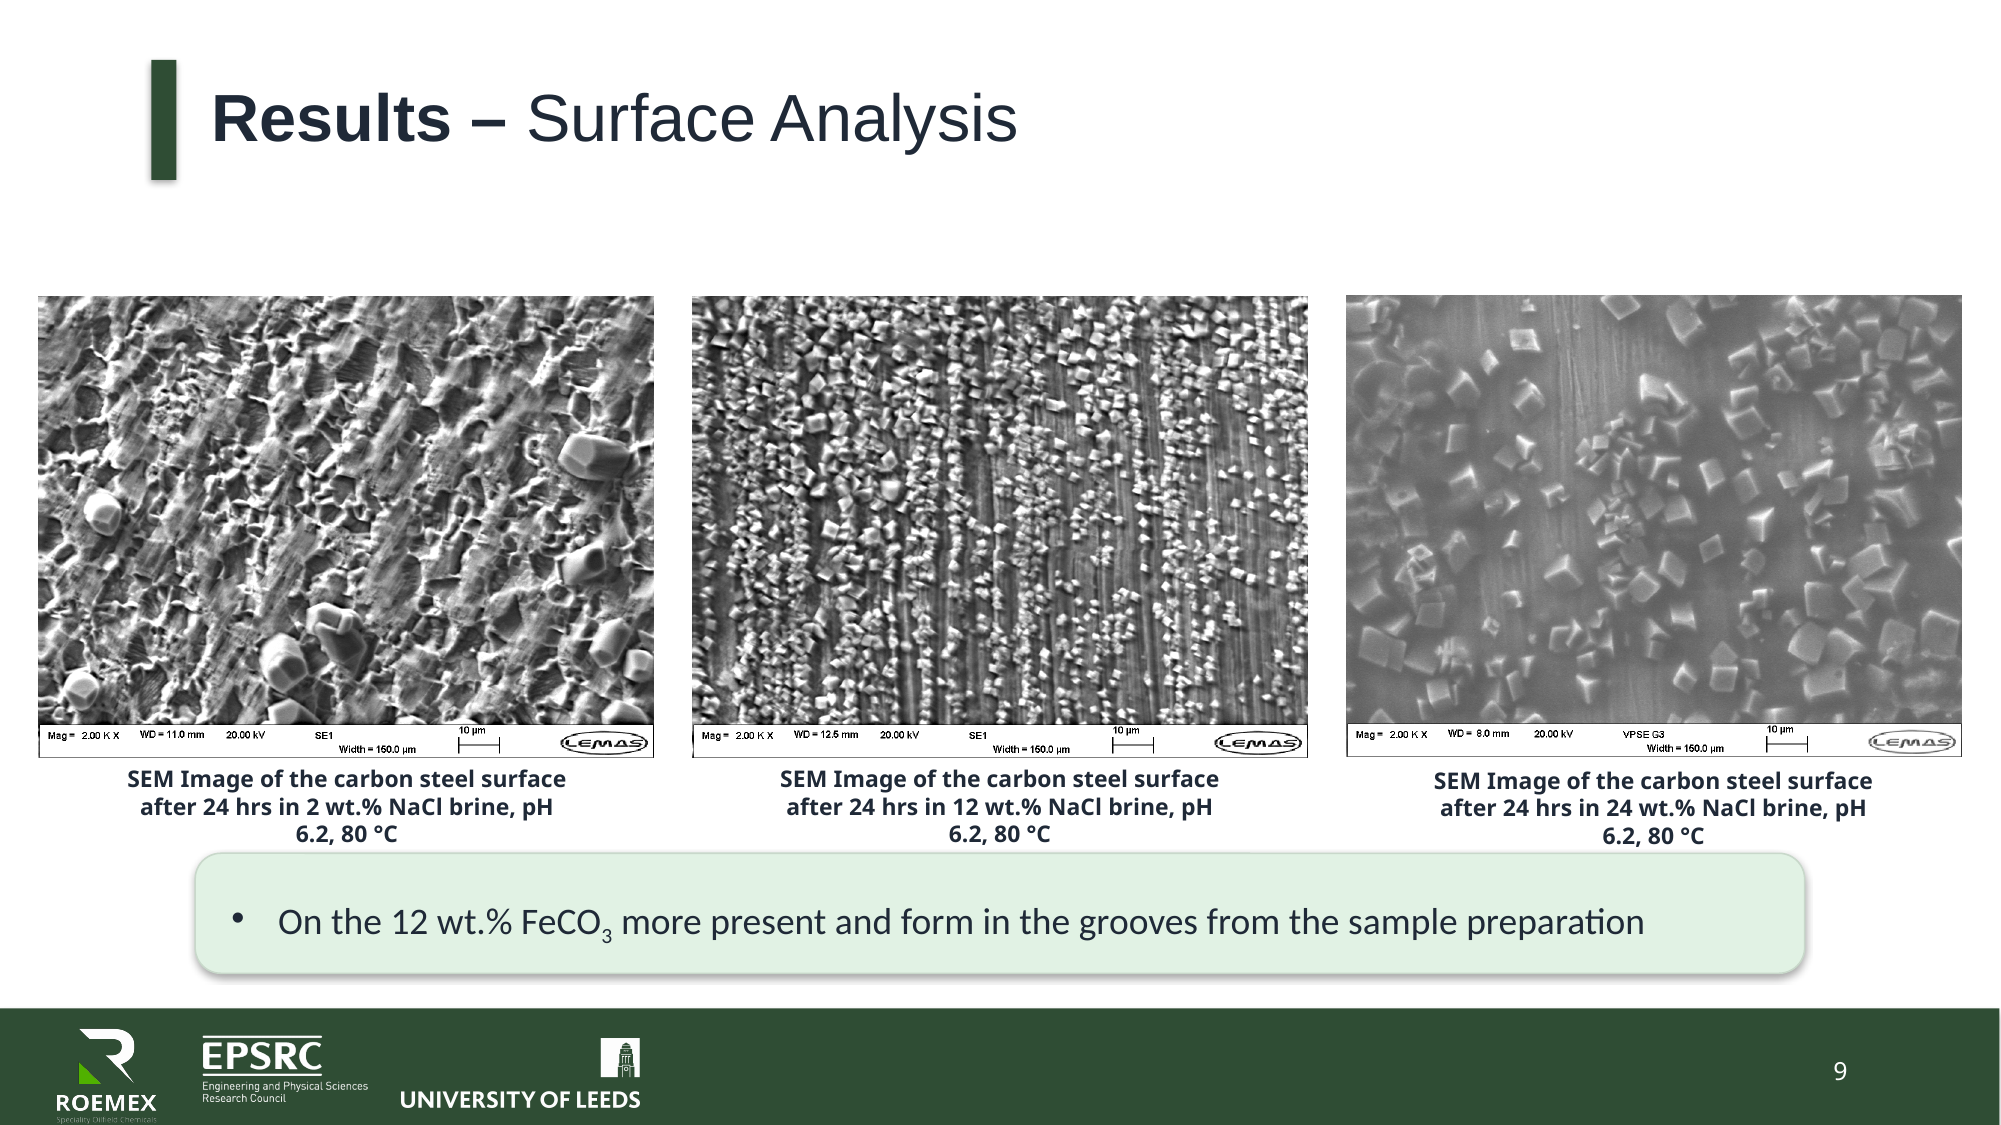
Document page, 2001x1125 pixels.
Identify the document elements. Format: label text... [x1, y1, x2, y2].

picture [45, 1007, 168, 1125]
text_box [38, 294, 1962, 830]
slide_number 9 [1412, 1042, 1863, 1103]
picture [401, 1038, 640, 1108]
title Results – Surface Analysis [196, 60, 1897, 181]
list On the 12 wt.% FeCO3 more present and form in the grooves from the sample preparation [216, 889, 1761, 939]
picture [192, 1025, 376, 1120]
